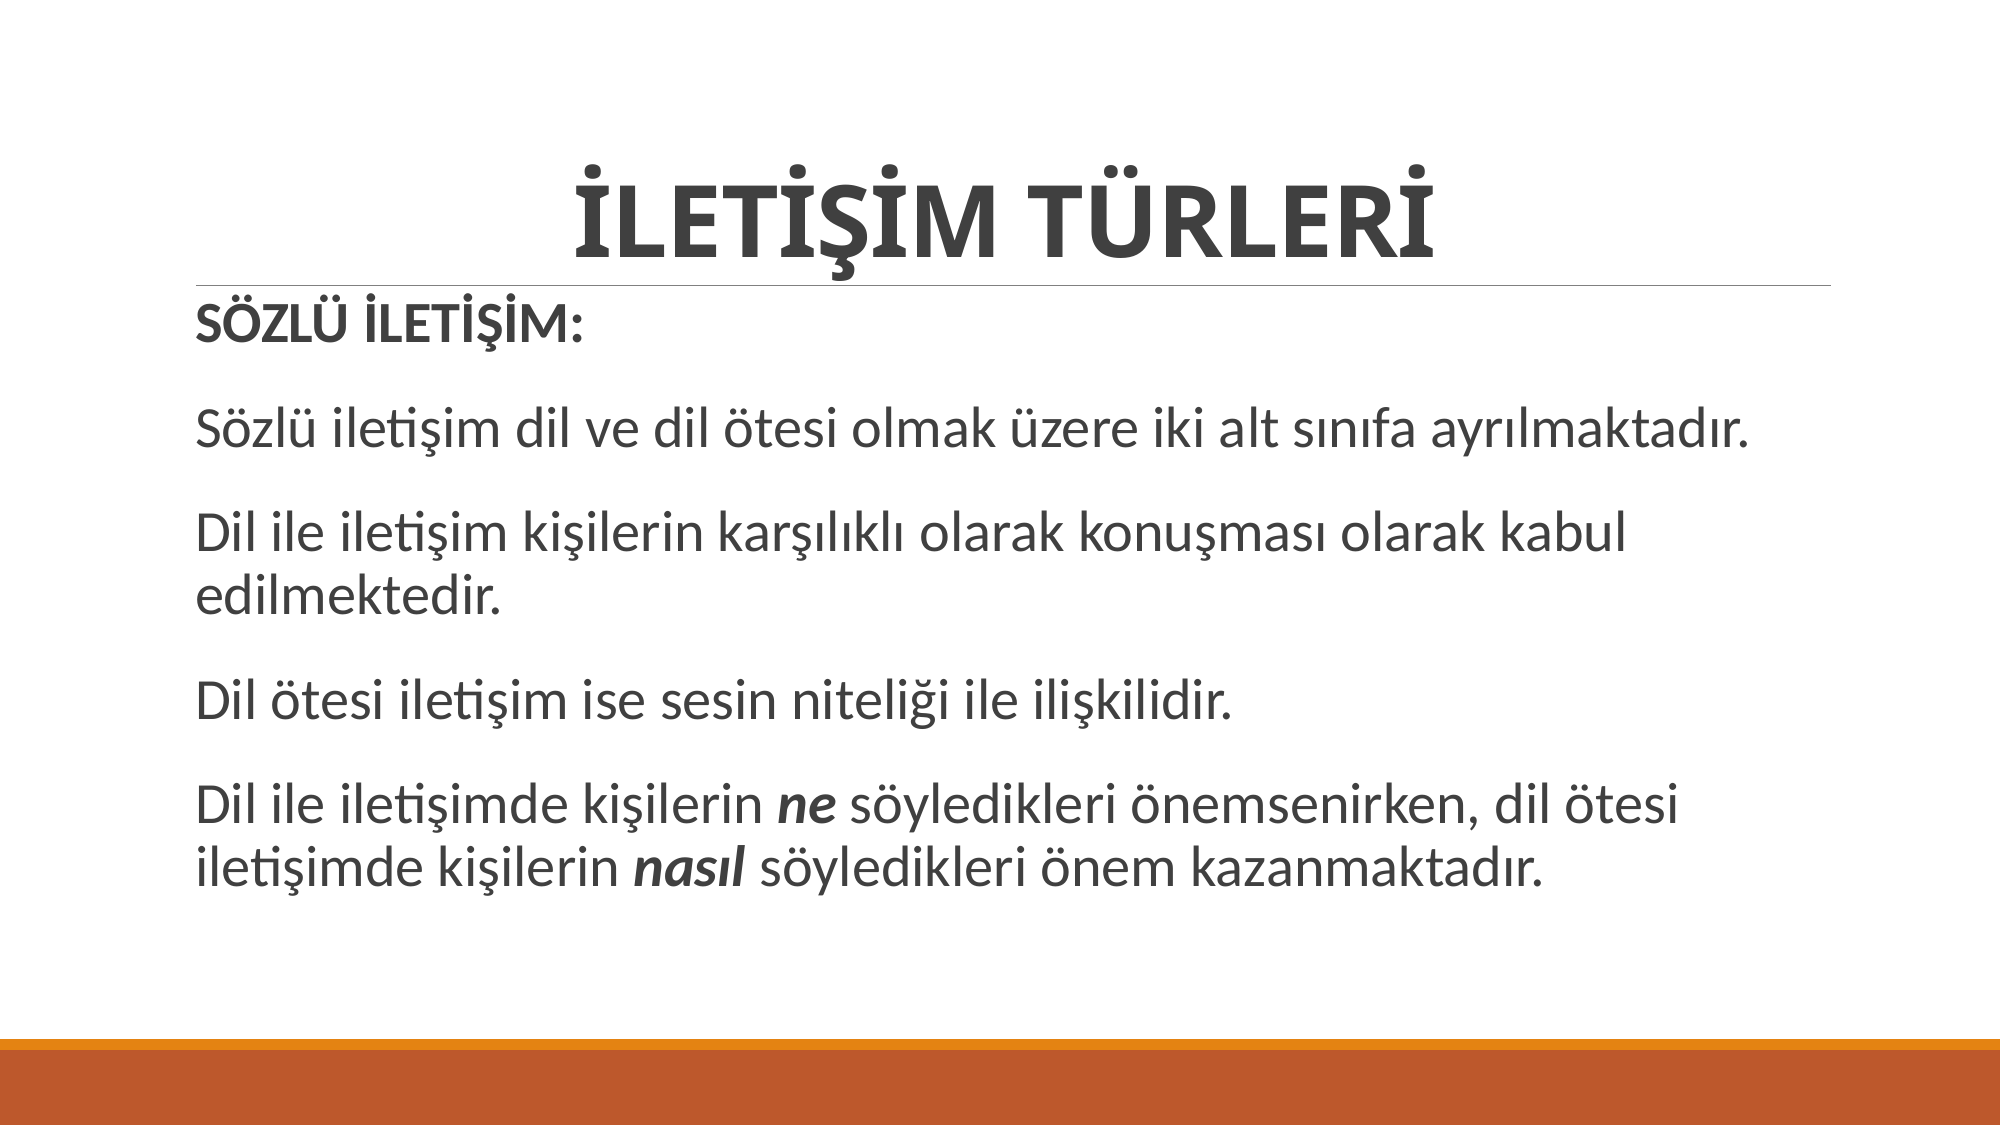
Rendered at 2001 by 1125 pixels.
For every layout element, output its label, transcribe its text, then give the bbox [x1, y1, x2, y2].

title İLETİŞİM TÜRLERİ [180, 47, 1830, 285]
list SÖZLÜ İLETİŞİM: Sözlü iletişim dil ve dil ötesi olmak üzere iki alt sınıfa ayrılmaktadır. Dil ile iletişim kişilerin karşılıklı olarak konuşması olarak kabul edilmektedir. Dil ötesi iletişim ise sesin niteliği ile ilişkilidir. Dil ile iletişimde kişilerin ne söyledikleri önemsenirken, dil ötesi iletişimde kişilerin nasıl söyledikleri önem kazanmaktadır. [180, 285, 1905, 1074]
